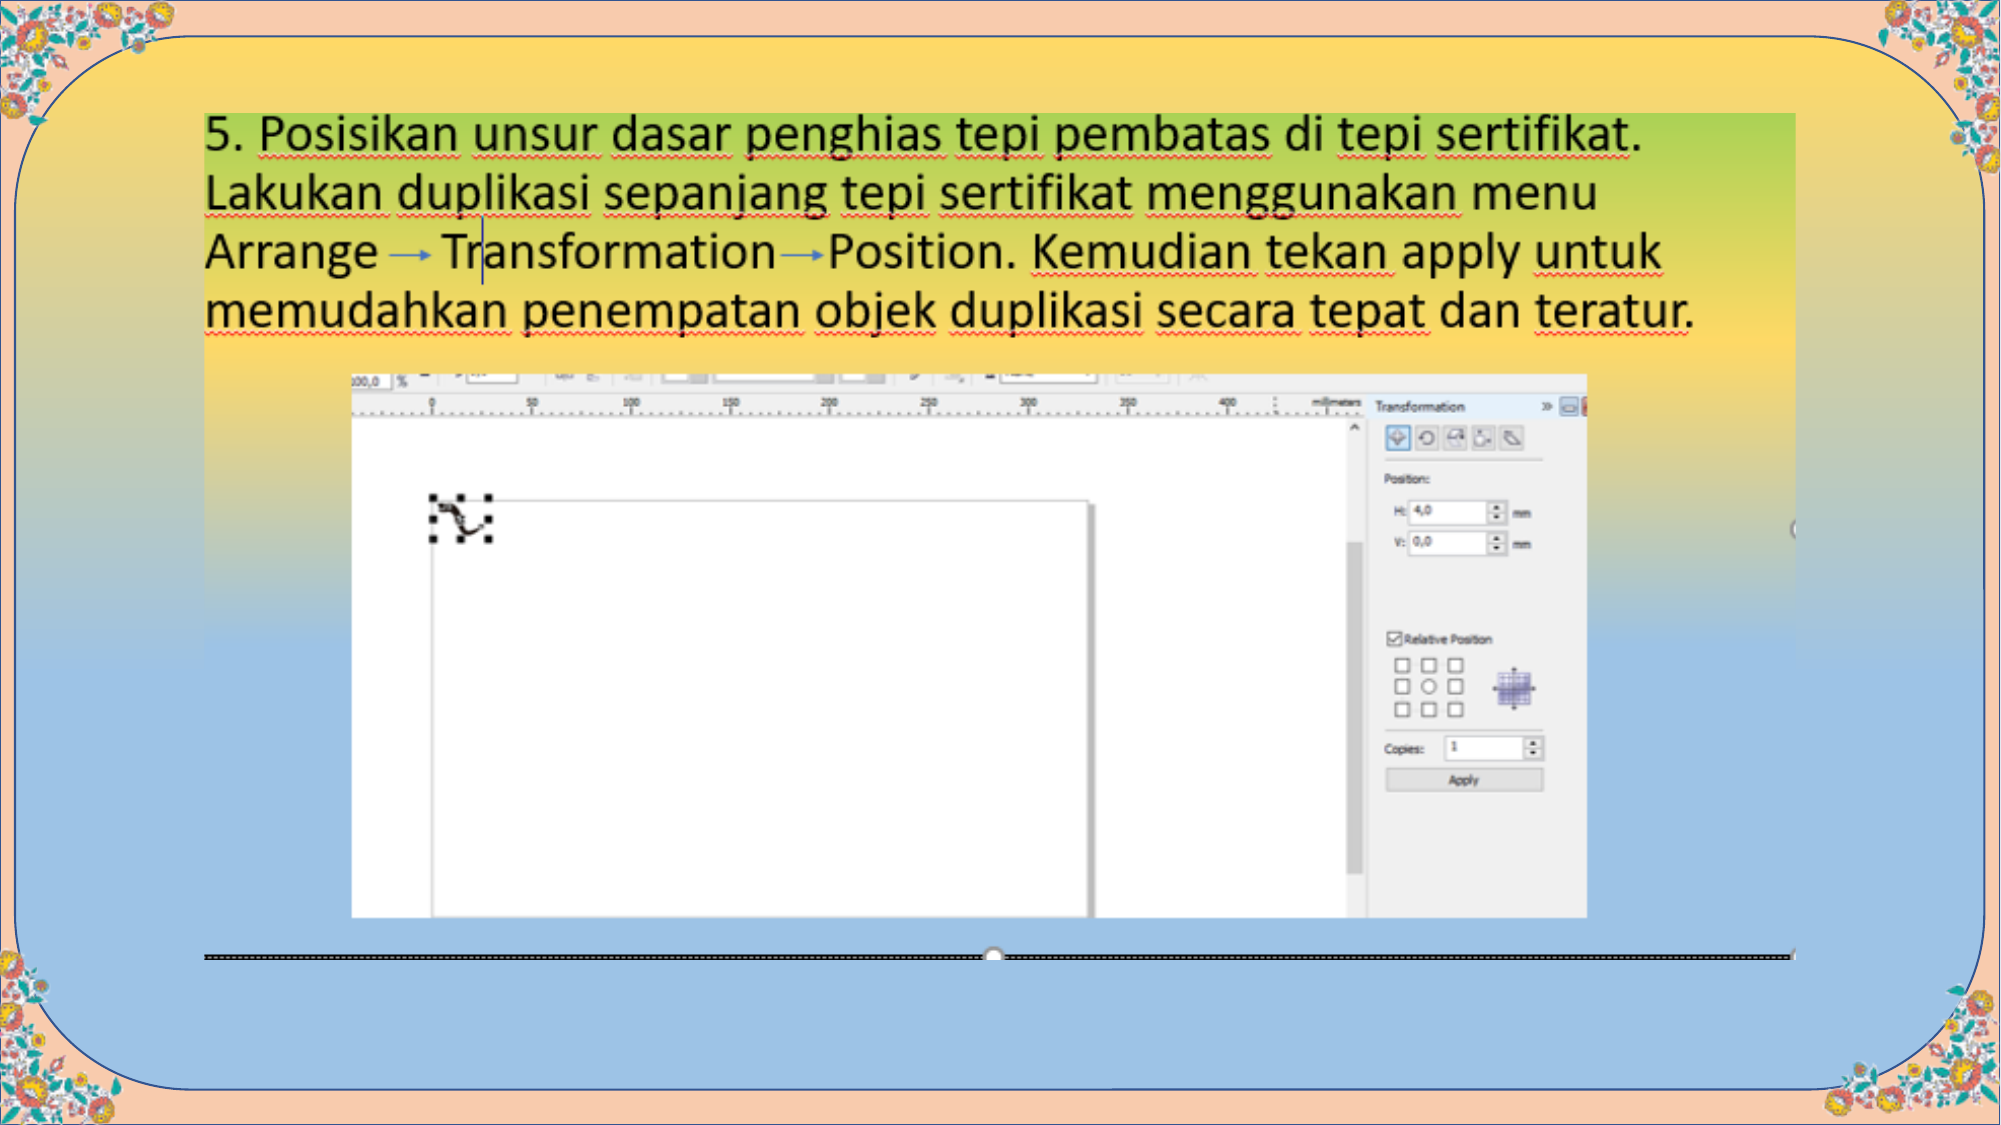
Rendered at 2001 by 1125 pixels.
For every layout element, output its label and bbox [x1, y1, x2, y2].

picture [1802, 940, 2001, 1125]
picture [0, 0, 192, 170]
picture [1835, 0, 2001, 191]
picture [0, 934, 166, 1125]
list [204, 113, 1796, 960]
